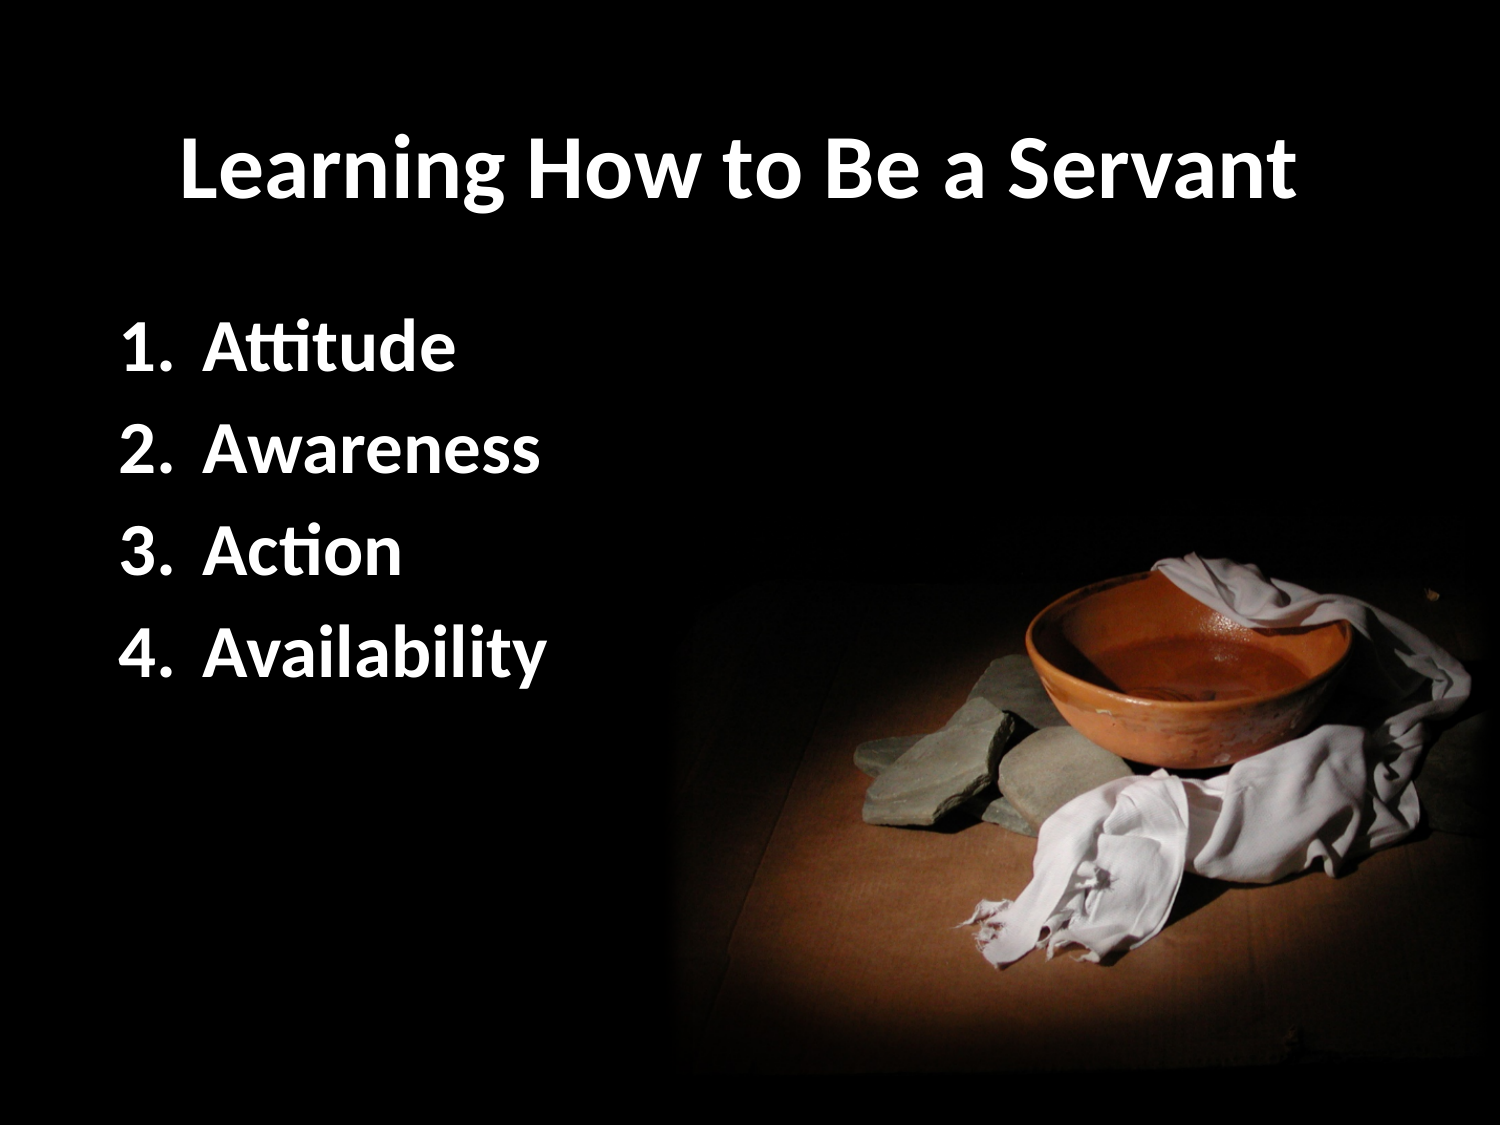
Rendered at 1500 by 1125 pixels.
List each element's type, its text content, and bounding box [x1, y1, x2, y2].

list Attitude Awareness Action Availability [103, 299, 1397, 1014]
title Learning How to Be a Servant [103, 59, 1397, 278]
picture [658, 481, 1500, 1125]
